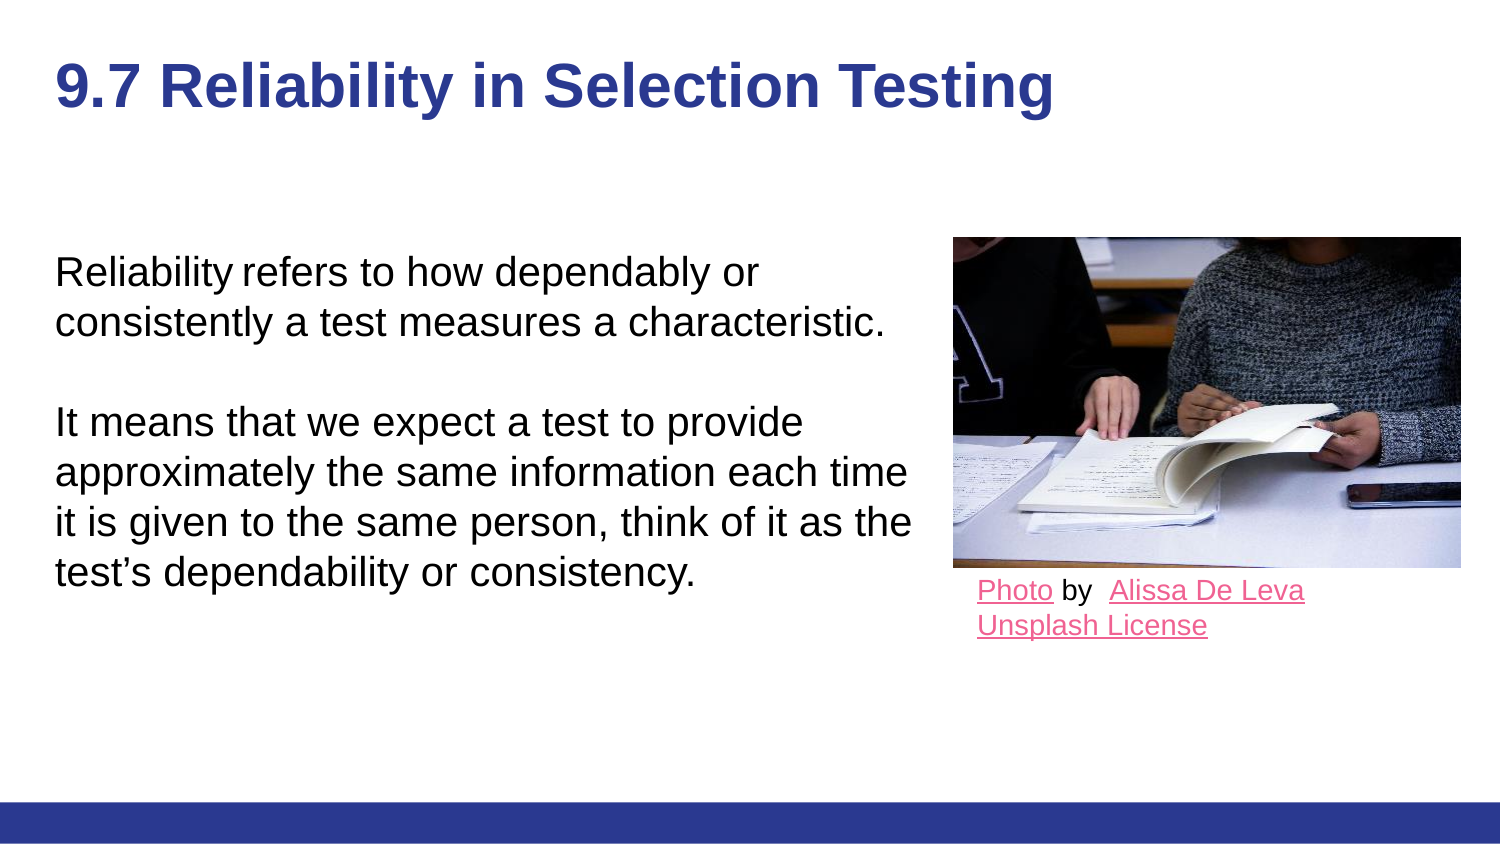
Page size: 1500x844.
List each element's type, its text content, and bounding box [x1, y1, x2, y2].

text_box Photo by Alissa De Leva Unsplash License [962, 576, 1452, 649]
title 9.7 Reliability in Selection Testing [40, 29, 1480, 163]
text_box Reliability refers to how dependably or consistently a test measures a characteristic. It means that we expect a test to provide approximately the same information each time it is given to the same person, think of it as the test’s dependability or consistency. [40, 237, 930, 603]
picture [953, 237, 1461, 569]
